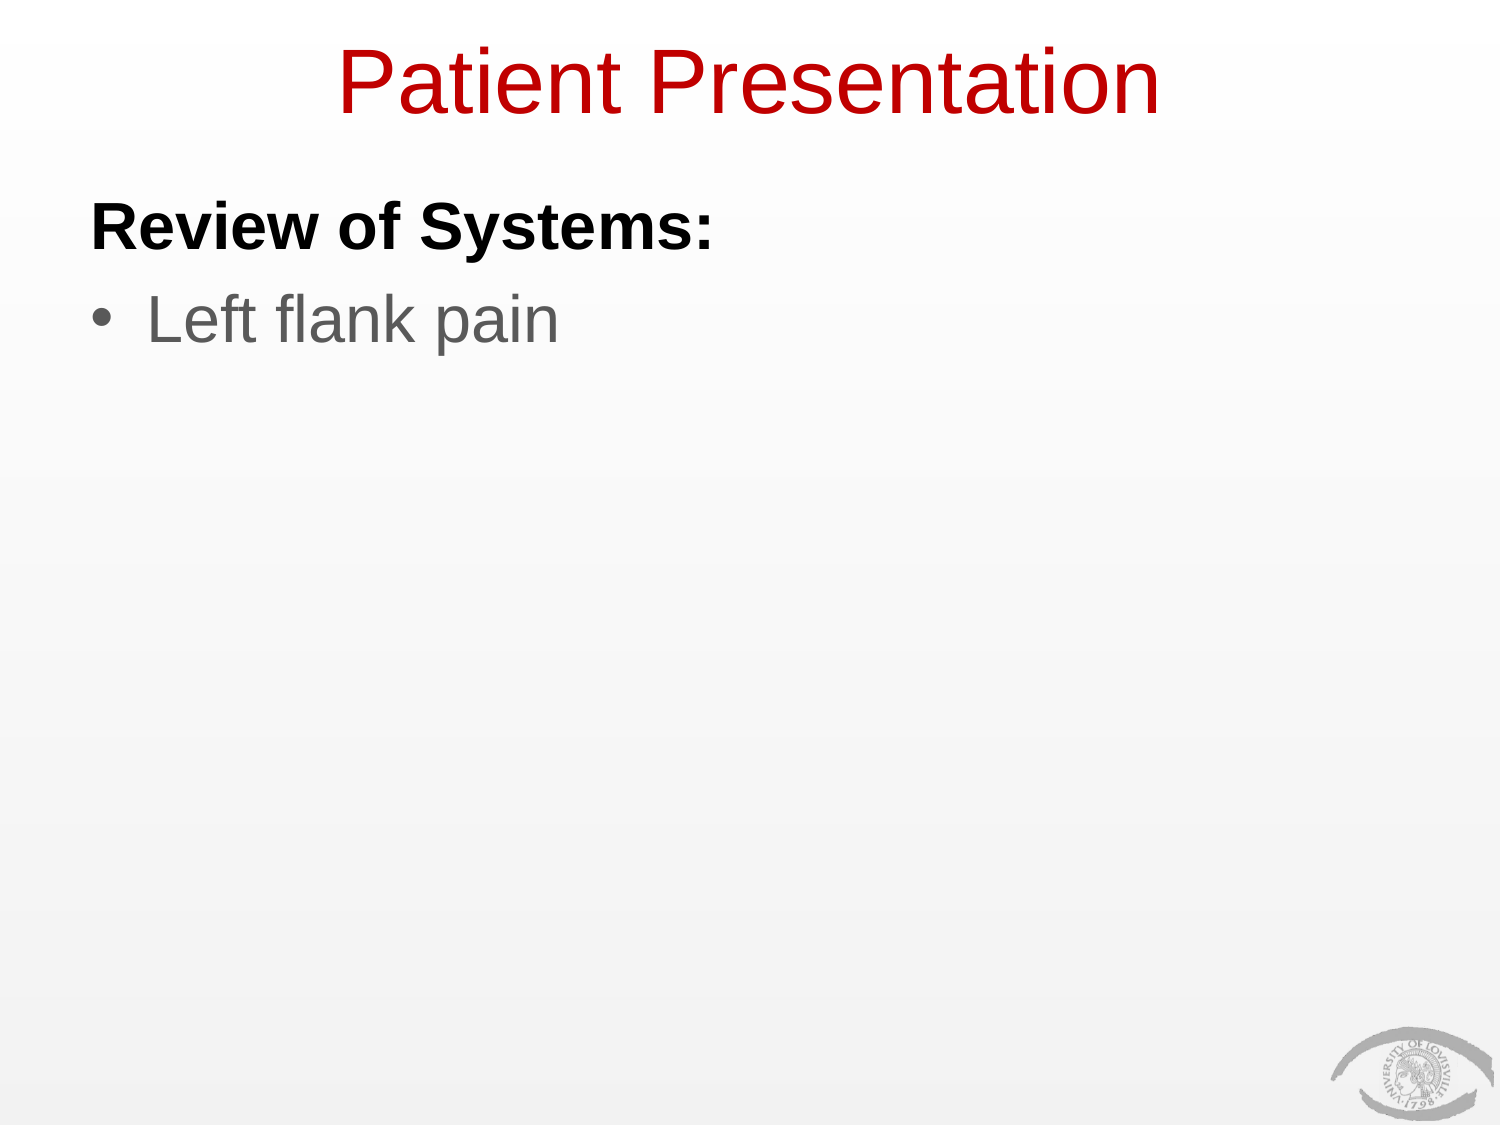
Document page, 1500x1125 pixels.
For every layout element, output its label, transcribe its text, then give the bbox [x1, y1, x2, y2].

title Patient Presentation [75, 0, 1425, 171]
picture [1329, 1025, 1496, 1123]
list Review of Systems: Left flank pain [75, 174, 1425, 1075]
